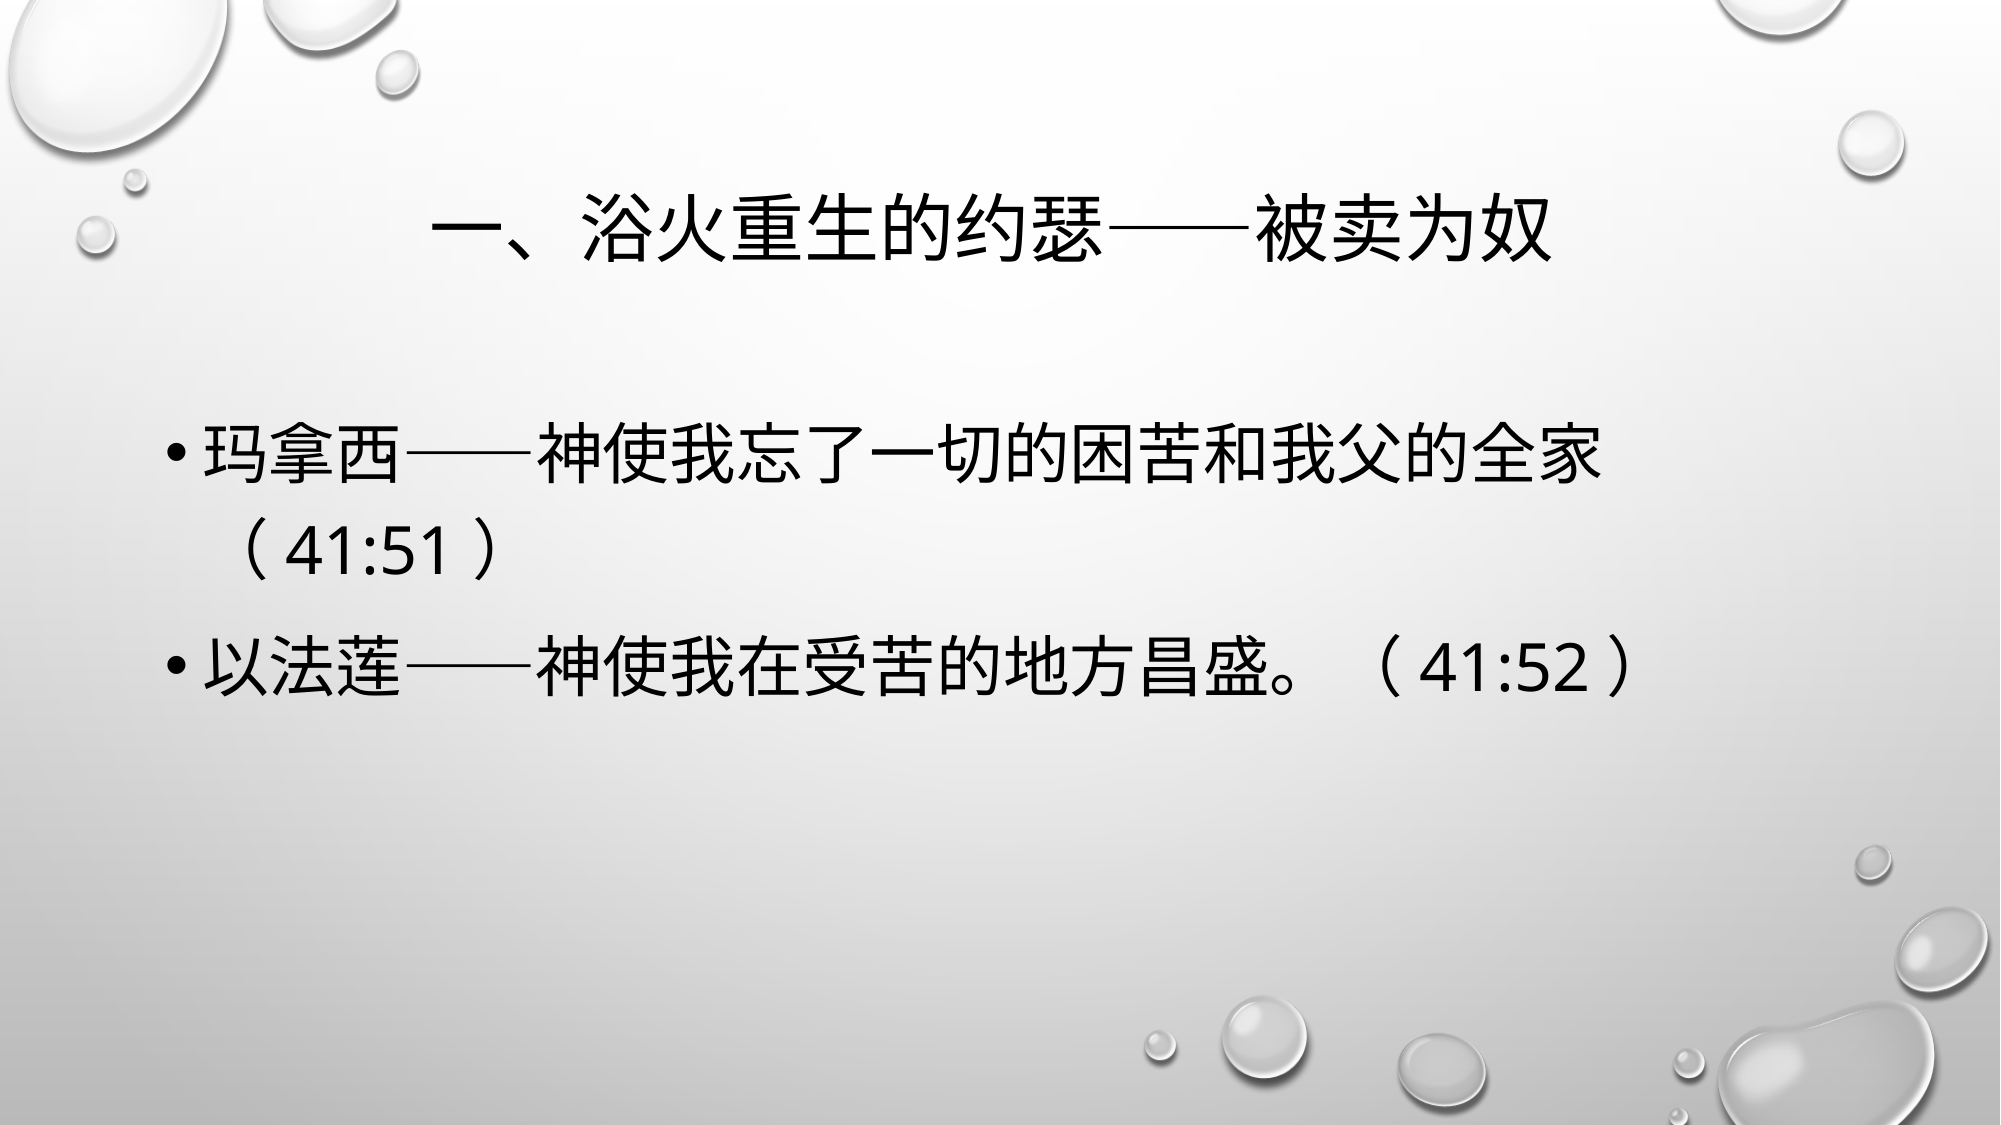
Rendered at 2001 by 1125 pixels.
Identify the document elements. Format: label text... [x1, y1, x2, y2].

picture [0, 0, 2000, 1125]
title 一、浴火重生的约瑟——被卖为奴 [149, 101, 1851, 364]
list 玛拿西——神使我忘了一切的困苦和我父的全家（41:51） 以法莲——神使我在受苦的地方昌盛。（41:52） [149, 388, 1892, 985]
